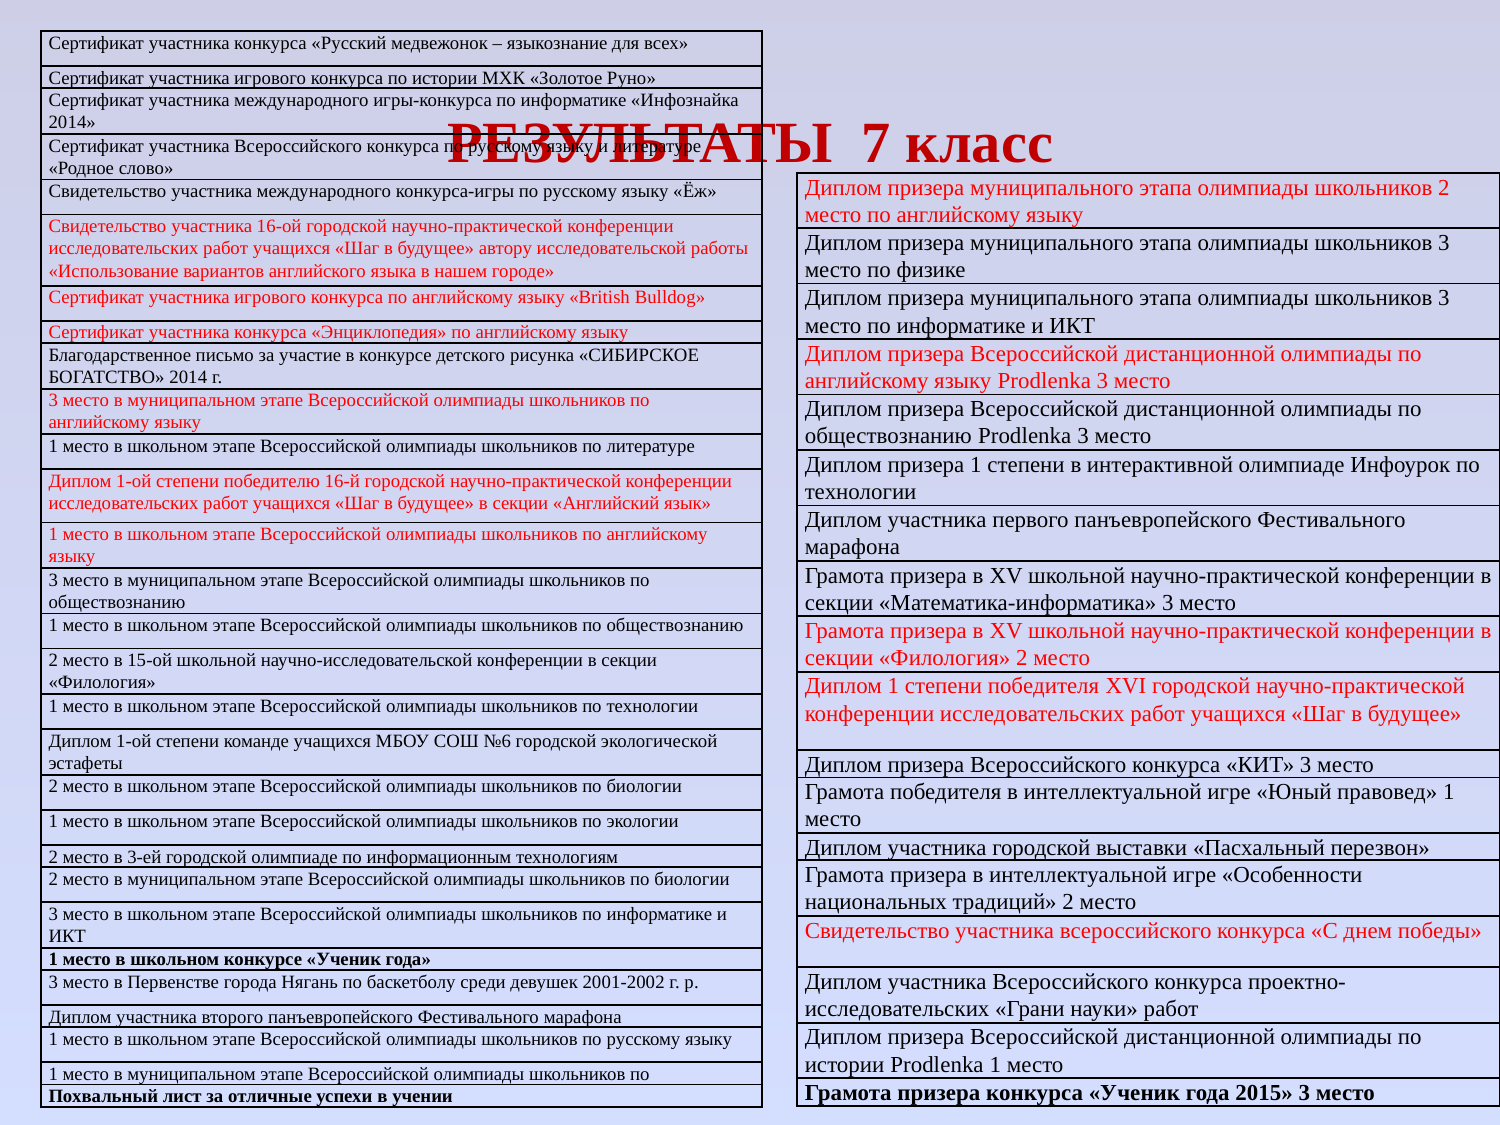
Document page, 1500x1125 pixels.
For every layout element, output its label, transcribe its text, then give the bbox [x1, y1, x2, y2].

table_cell Диплом участника второго панъевропейского Фестивального марафона [42, 1006, 761, 1026]
table_cell Грамота призера в XV школьной научно-практической конференции в секции «Филология» 2 место [798, 617, 1499, 671]
table_cell Грамота победителя в интеллектуальной игре «Юный правовед» 1 место [798, 778, 1499, 832]
table_cell Диплом призера Всероссийской дистанционной олимпиады по истории Prodlenka 1 место [798, 1024, 1499, 1077]
table_cell Диплом 1 степени победителя XVI городской научно-практической конференции исследовательских работ учащихся «Шаг в будущее» [798, 673, 1499, 749]
table_cell Сертификат участника международного игры-конкурса по информатике «Инфознайка 2014» [42, 89, 761, 133]
table_cell Свидетельство участника 16-ой городской научно-практической конференции исследовательских работ учащихся «Шаг в будущее» автору исследовательской работы «Использование вариантов английского языка в нашем городе» [42, 215, 761, 285]
table_cell 1 место в школьном конкурсе «Ученик года» [42, 949, 761, 969]
table_cell Похвальный лист за отличные успехи в учении [42, 1085, 761, 1106]
table_cell Диплом призера Всероссийского конкурса «КИТ» 3 место [798, 751, 1499, 777]
table_cell Диплом призера муниципального этапа олимпиады школьников 3 место по информатике и ИКТ [798, 284, 1499, 338]
table_cell 1 место в школьном этапе Всероссийской олимпиады школьников по литературе [42, 435, 761, 468]
table_cell Диплом призера Всероссийской дистанционной олимпиады по обществознанию Prodlenka 3 место [798, 395, 1499, 449]
table_cell Грамота призера в XV школьной научно-практической конференции в секции «Математика-информатика» 3 место [798, 562, 1499, 615]
table_header Диплом призера муниципального этапа олимпиады школьников 2 место по английскому языку [798, 174, 1499, 227]
table_cell Сертификат участника игрового конкурса по истории МХК «Золотое Руно» [42, 67, 761, 87]
table_cell 1 место в школьном этапе Всероссийской олимпиады школьников по английскому языку [42, 523, 761, 567]
table_cell Диплом 1-ой степени команде учащихся МБОУ СОШ №6 городской экологической эстафеты [42, 730, 761, 774]
table_cell 1 место в муниципальном этапе Всероссийской олимпиады школьников по [42, 1063, 761, 1084]
table_cell 3 место в Первенстве города Нягань по баскетболу среди девушек 2001-2002 г. р. [42, 971, 761, 1004]
table_cell 2 место в школьном этапе Всероссийской олимпиады школьников по биологии [42, 776, 761, 809]
table_cell Диплом призера 1 степени в интерактивной олимпиаде Инфоурок по технологии [798, 451, 1499, 505]
table_cell 2 место в муниципальном этапе Всероссийской олимпиады школьников по биологии [42, 868, 761, 901]
table_cell 3 место в школьном этапе Всероссийской олимпиады школьников по информатике и ИКТ [42, 903, 761, 947]
table_header Сертификат участника конкурса «Русский медвежонок – языкознание для всех» [42, 32, 761, 65]
table_cell Свидетельство участника международного конкурса-игры по русскому языку «Ёж» [42, 180, 761, 214]
table_cell 2 место в 3-ей городской олимпиаде по информационным технологиям [42, 846, 761, 866]
table_cell 1 место в школьном этапе Всероссийской олимпиады школьников по технологии [42, 695, 761, 728]
table_cell Диплом 1-ой степени победителю 16-й городской научно-практической конференции исследовательских работ учащихся «Шаг в будущее» в секции «Английский язык» [42, 470, 761, 522]
table_cell Диплом призера муниципального этапа олимпиады школьников 3 место по физике [798, 229, 1499, 283]
table_cell Сертификат участника конкурса «Энциклопедия» по английскому языку [42, 322, 761, 342]
title РЕЗУЛЬТАТЫ 7 класс [763, 45, 1425, 233]
table_cell Диплом участника Всероссийского конкурса проектно-исследовательских «Грани науки» работ [798, 968, 1499, 1022]
table_cell Диплом призера Всероссийской дистанционной олимпиады по английскому языку Prodlenka 3 место [798, 340, 1499, 394]
table_cell Грамота призера в интеллектуальной игре «Особенности национальных традиций» 2 место [798, 861, 1499, 915]
table_cell 3 место в муниципальном этапе Всероссийской олимпиады школьников по обществознанию [42, 569, 761, 613]
table_cell Благодарственное письмо за участие в конкурсе детского рисунка «СИБИРСКОЕ БОГАТСТВО» 2014 г. [42, 344, 761, 388]
table_cell 1 место в школьном этапе Всероссийской олимпиады школьников по экологии [42, 811, 761, 844]
table_cell Сертификат участника игрового конкурса по английскому языку «British Bulldog» [42, 287, 761, 320]
table_cell Диплом участника первого панъевропейского Фестивального марафона [798, 506, 1499, 560]
table_cell Свидетельство участника всероссийского конкурса «С днем победы» [798, 917, 1499, 966]
table_cell 2 место в 15-ой школьной научно-исследовательской конференции в секции «Филология» [42, 649, 761, 693]
table_cell Сертификат участника Всероссийского конкурса по русскому языку и литературе «Родное слово» [42, 135, 761, 179]
table_cell Диплом участника городской выставки «Пасхальный перезвон» [798, 834, 1499, 859]
table_cell Грамота призера конкурса «Ученик года 2015» 3 место [798, 1079, 1499, 1105]
table_cell 3 место в муниципальном этапе Всероссийской олимпиады школьников по английскому языку [42, 390, 761, 433]
table_cell 1 место в школьном этапе Всероссийской олимпиады школьников по обществознанию [42, 614, 761, 648]
table_cell 1 место в школьном этапе Всероссийской олимпиады школьников по русскому языку [42, 1028, 761, 1061]
